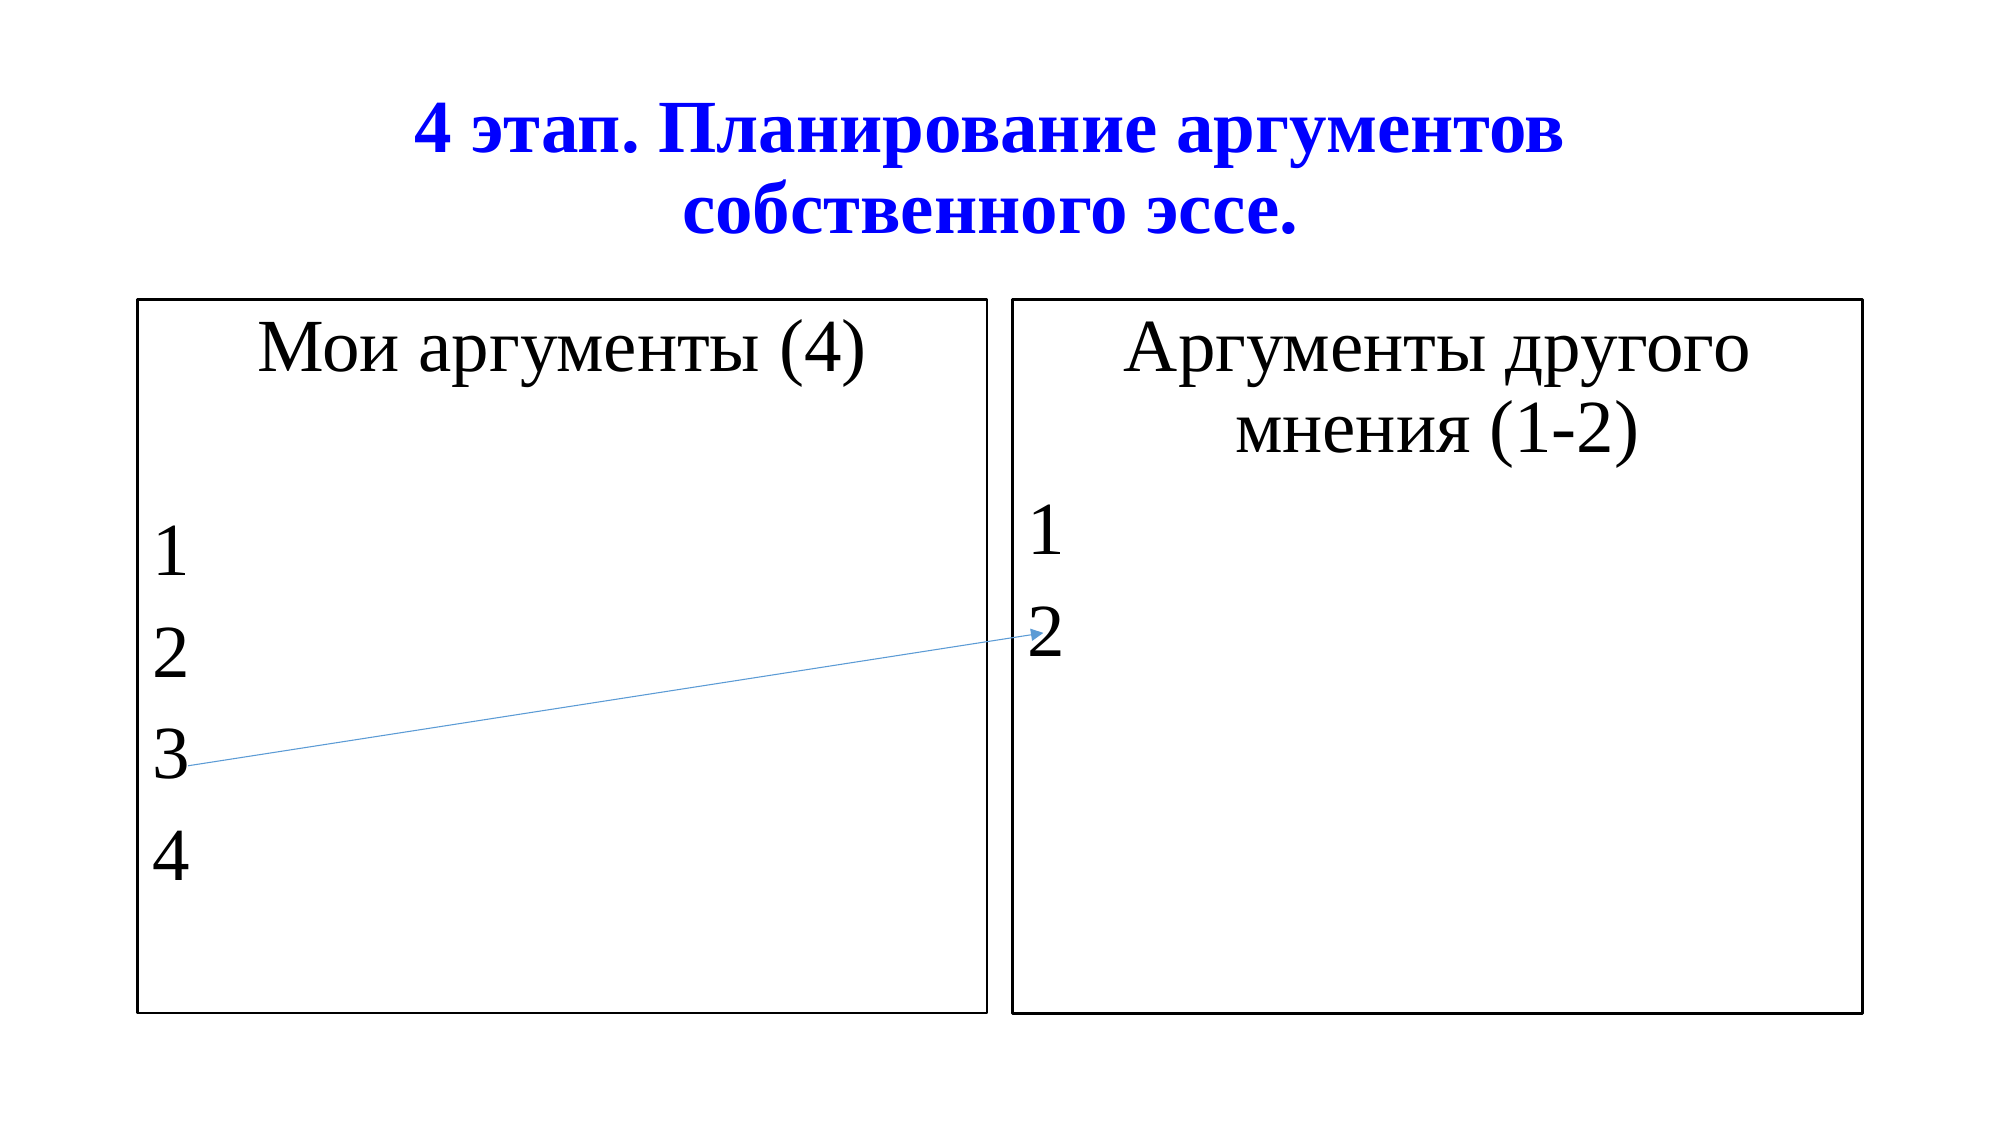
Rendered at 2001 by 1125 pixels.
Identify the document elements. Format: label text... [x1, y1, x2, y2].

list Мои аргументы (4) 1 2 3 4 [137, 299, 988, 1014]
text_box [188, 632, 1044, 766]
title 4 этап. Планирование аргументов собственного эссе. [137, 59, 1863, 278]
list Аргументы другого мнения (1-2) 1 2 [1012, 299, 1863, 1014]
